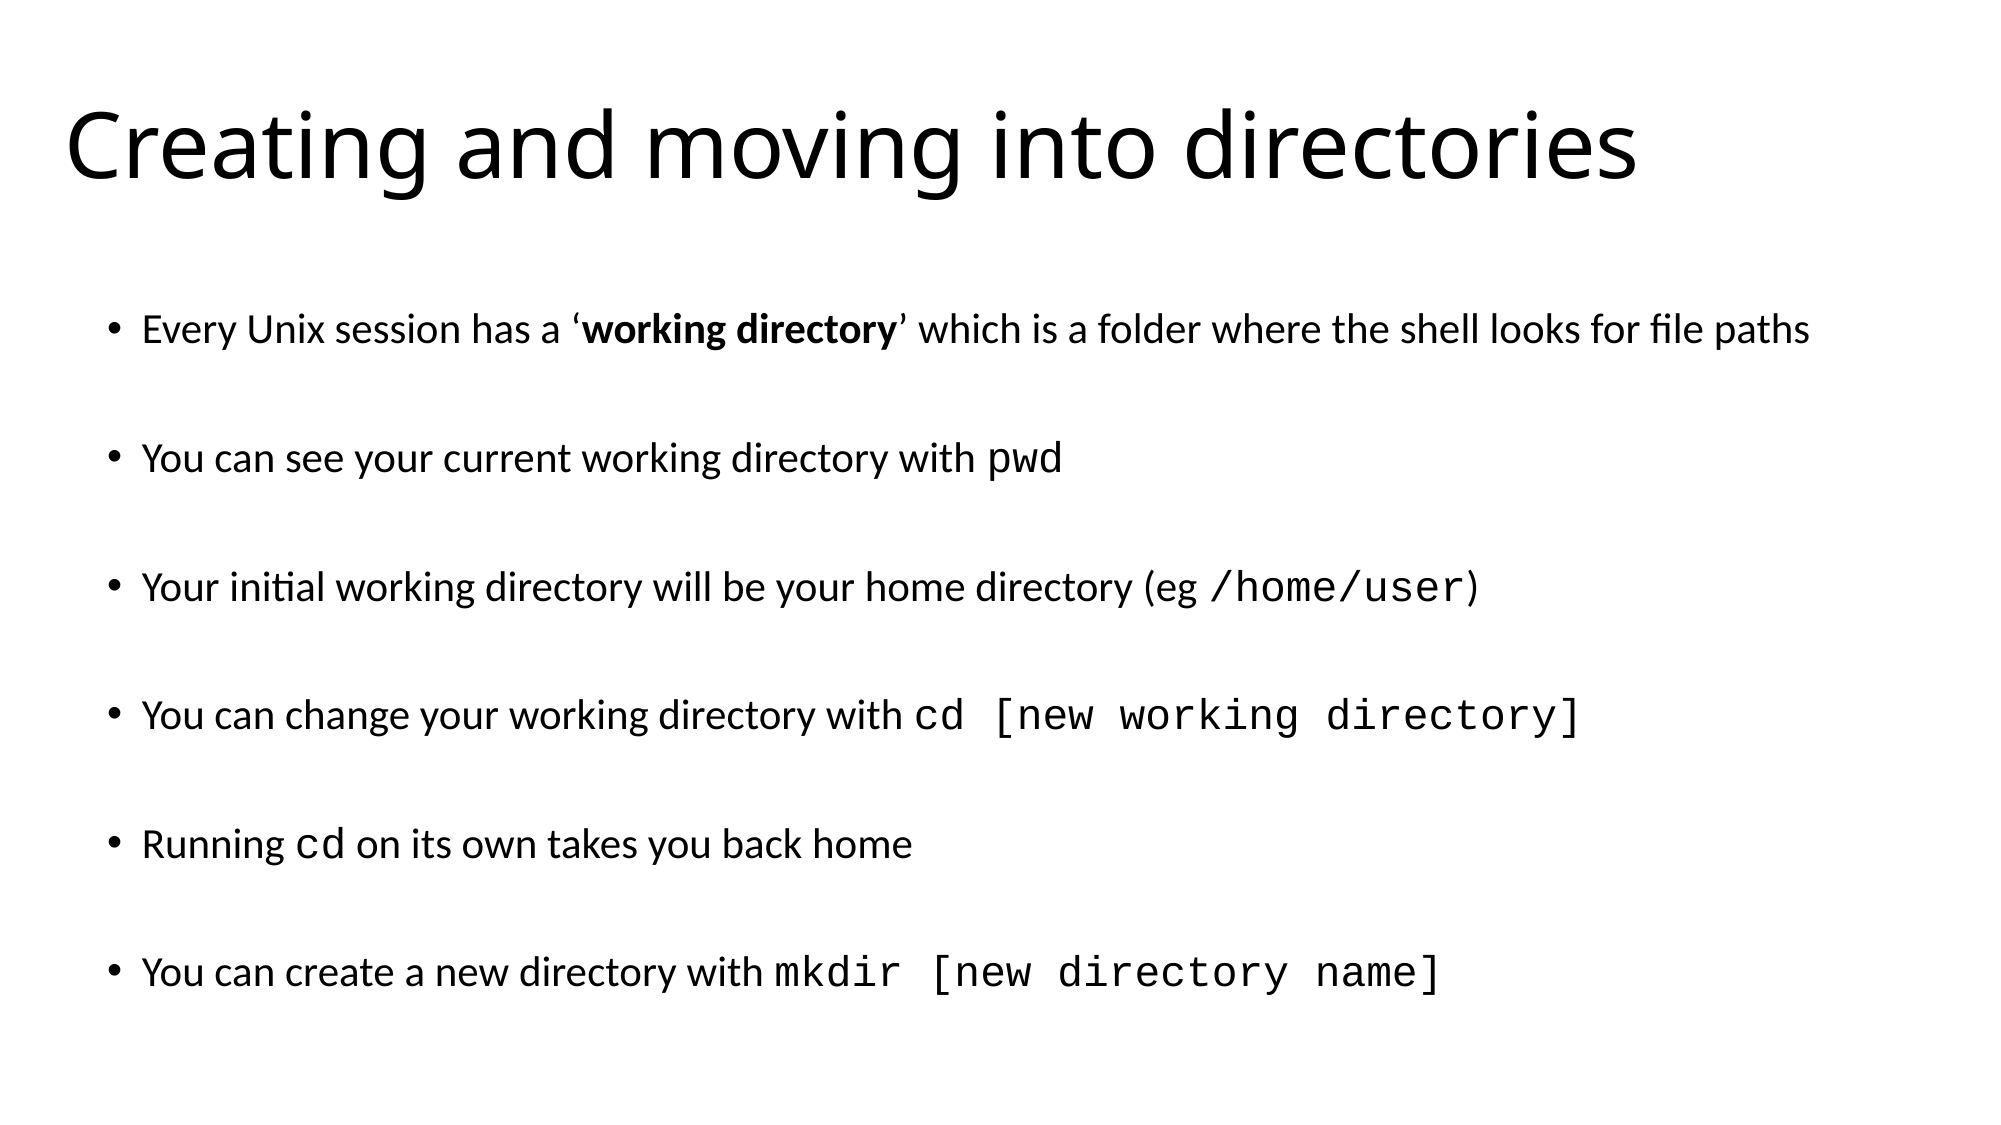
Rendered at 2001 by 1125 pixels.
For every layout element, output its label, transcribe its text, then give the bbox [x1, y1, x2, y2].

title Creating and moving into directories [49, 40, 1775, 259]
list Every Unix session has a ‘working directory’ which is a folder where the shell looks for file paths You can see your current working directory with pwd Your initial working directory will be your home directory (eg /home/user) You can change your working directory with cd [new working directory] Running cd on its own takes you back home You can create a new directory with mkdir [new directory name] [92, 299, 1863, 1014]
